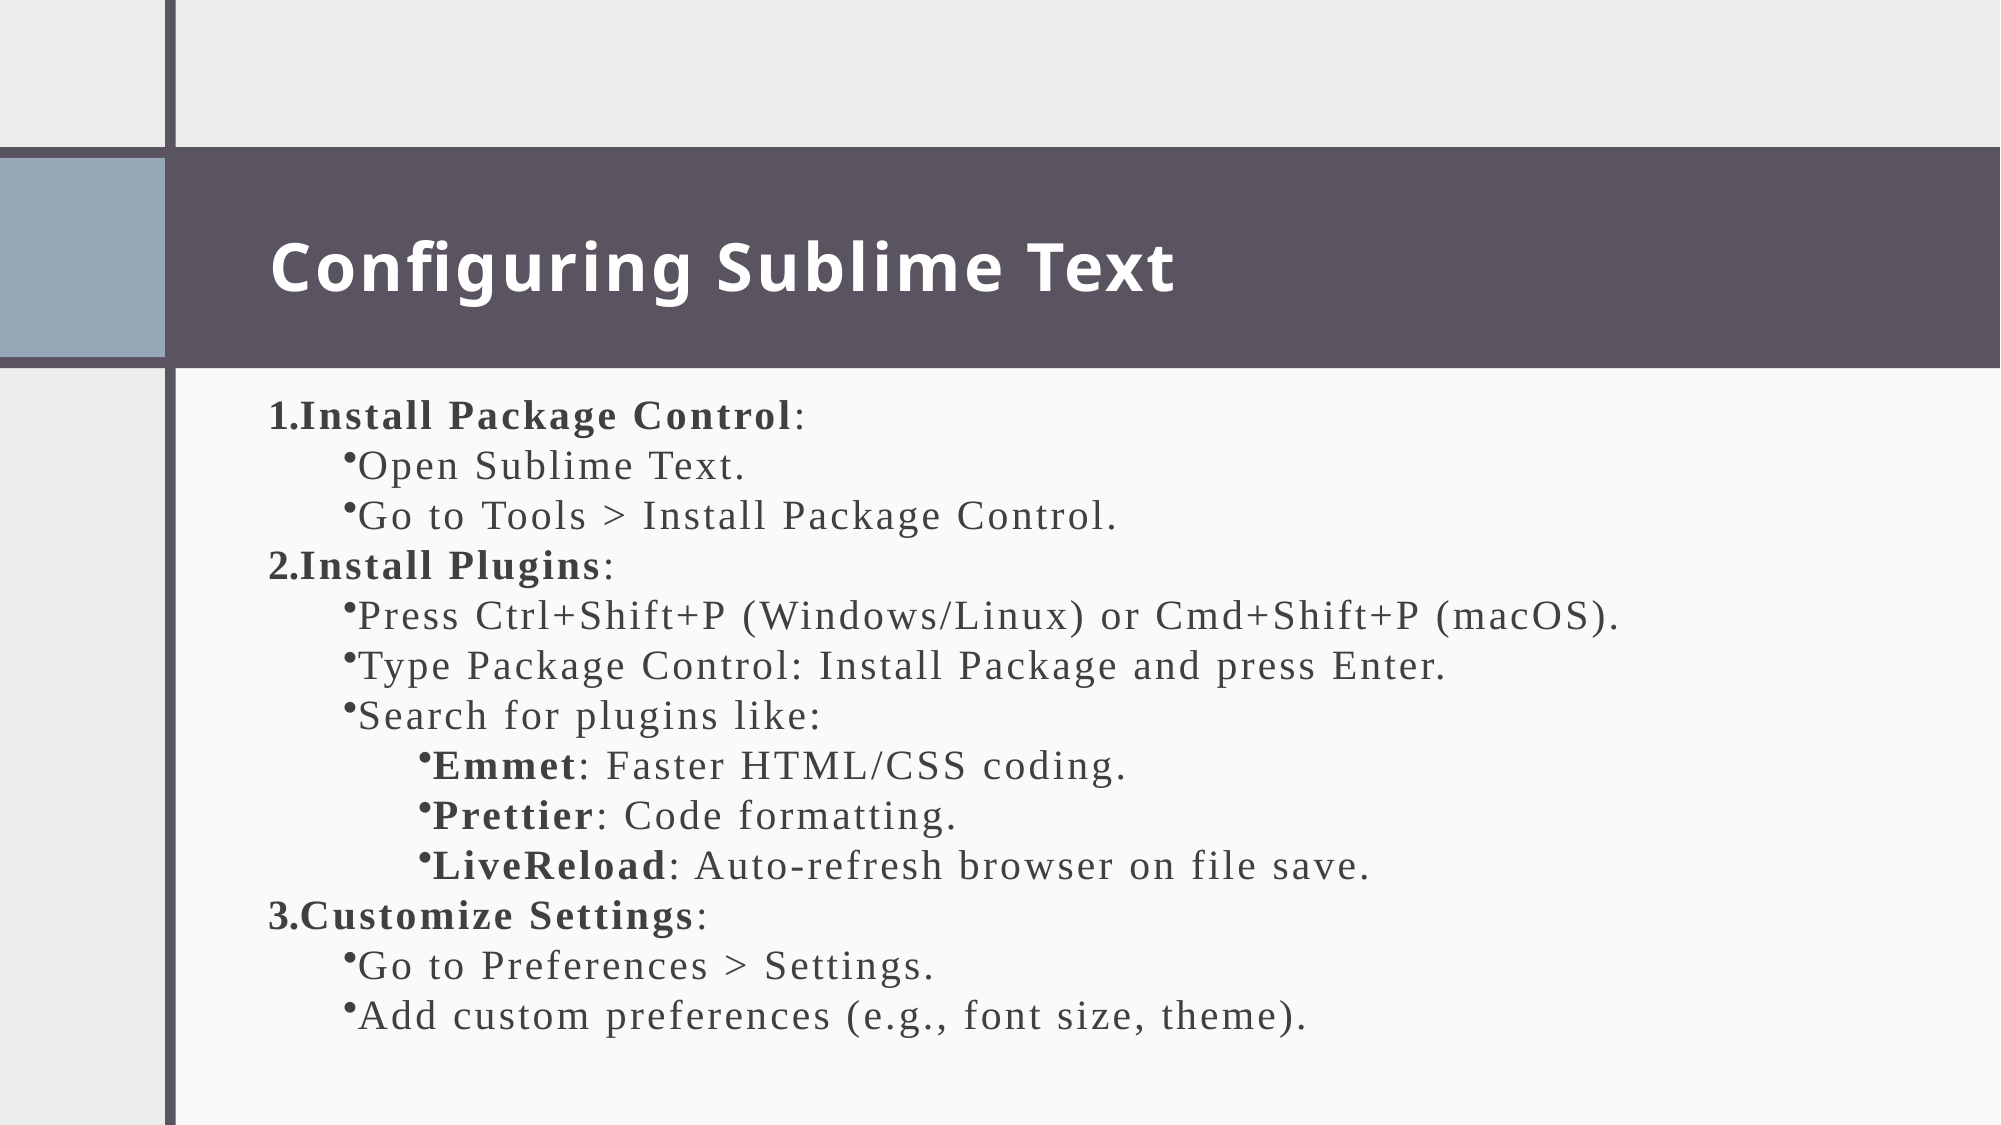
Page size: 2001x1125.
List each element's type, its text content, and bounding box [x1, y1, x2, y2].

list Install Package Control: Open Sublime Text. Go to Tools > Install Package Control. Install Plugins: Press Ctrl+Shift+P (Windows/Linux) or Cmd+Shift+P (macOS). Type Package Control: Install Package and press Enter. Search for plugins like: Emmet: Faster HTML/CSS coding. Prettier: Code formatting. LiveReload: Auto-refresh browser on file save. Customize Settings: Go to Preferences > Settings. Add custom preferences (e.g., font size, theme). [253, 381, 1896, 1078]
title Configuring Sublime Text [251, 157, 1895, 358]
